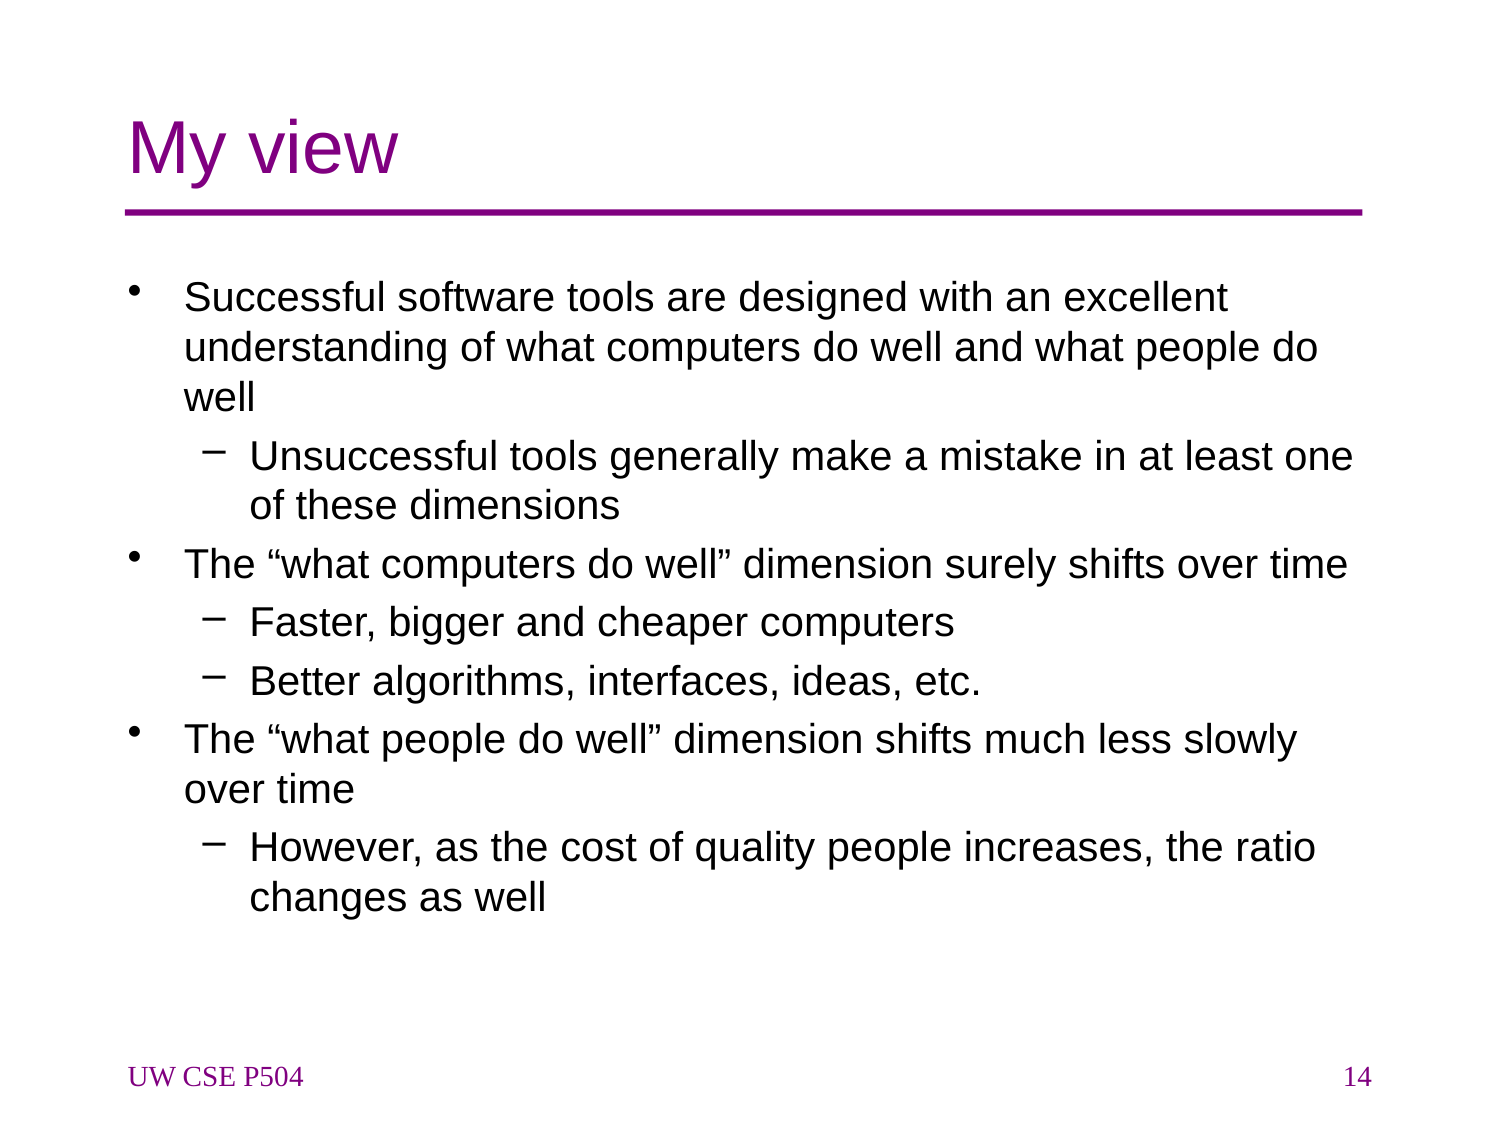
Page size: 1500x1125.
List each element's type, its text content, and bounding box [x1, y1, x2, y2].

title My view [112, 49, 1388, 238]
slide_number UW CSE P504 [112, 1049, 426, 1125]
list Successful software tools are designed with an excellent understanding of what computers do well and what people do well Unsuccessful tools generally make a mistake in at least one of these dimensions The “what computers do well” dimension surely shifts over time Faster, bigger and cheaper computers Better algorithms, interfaces, ideas, etc. The “what people do well” dimension shifts much less slowly over time However, as the cost of quality people increases, the ratio changes as well [112, 262, 1388, 1001]
slide_number 14 [1074, 1049, 1388, 1125]
